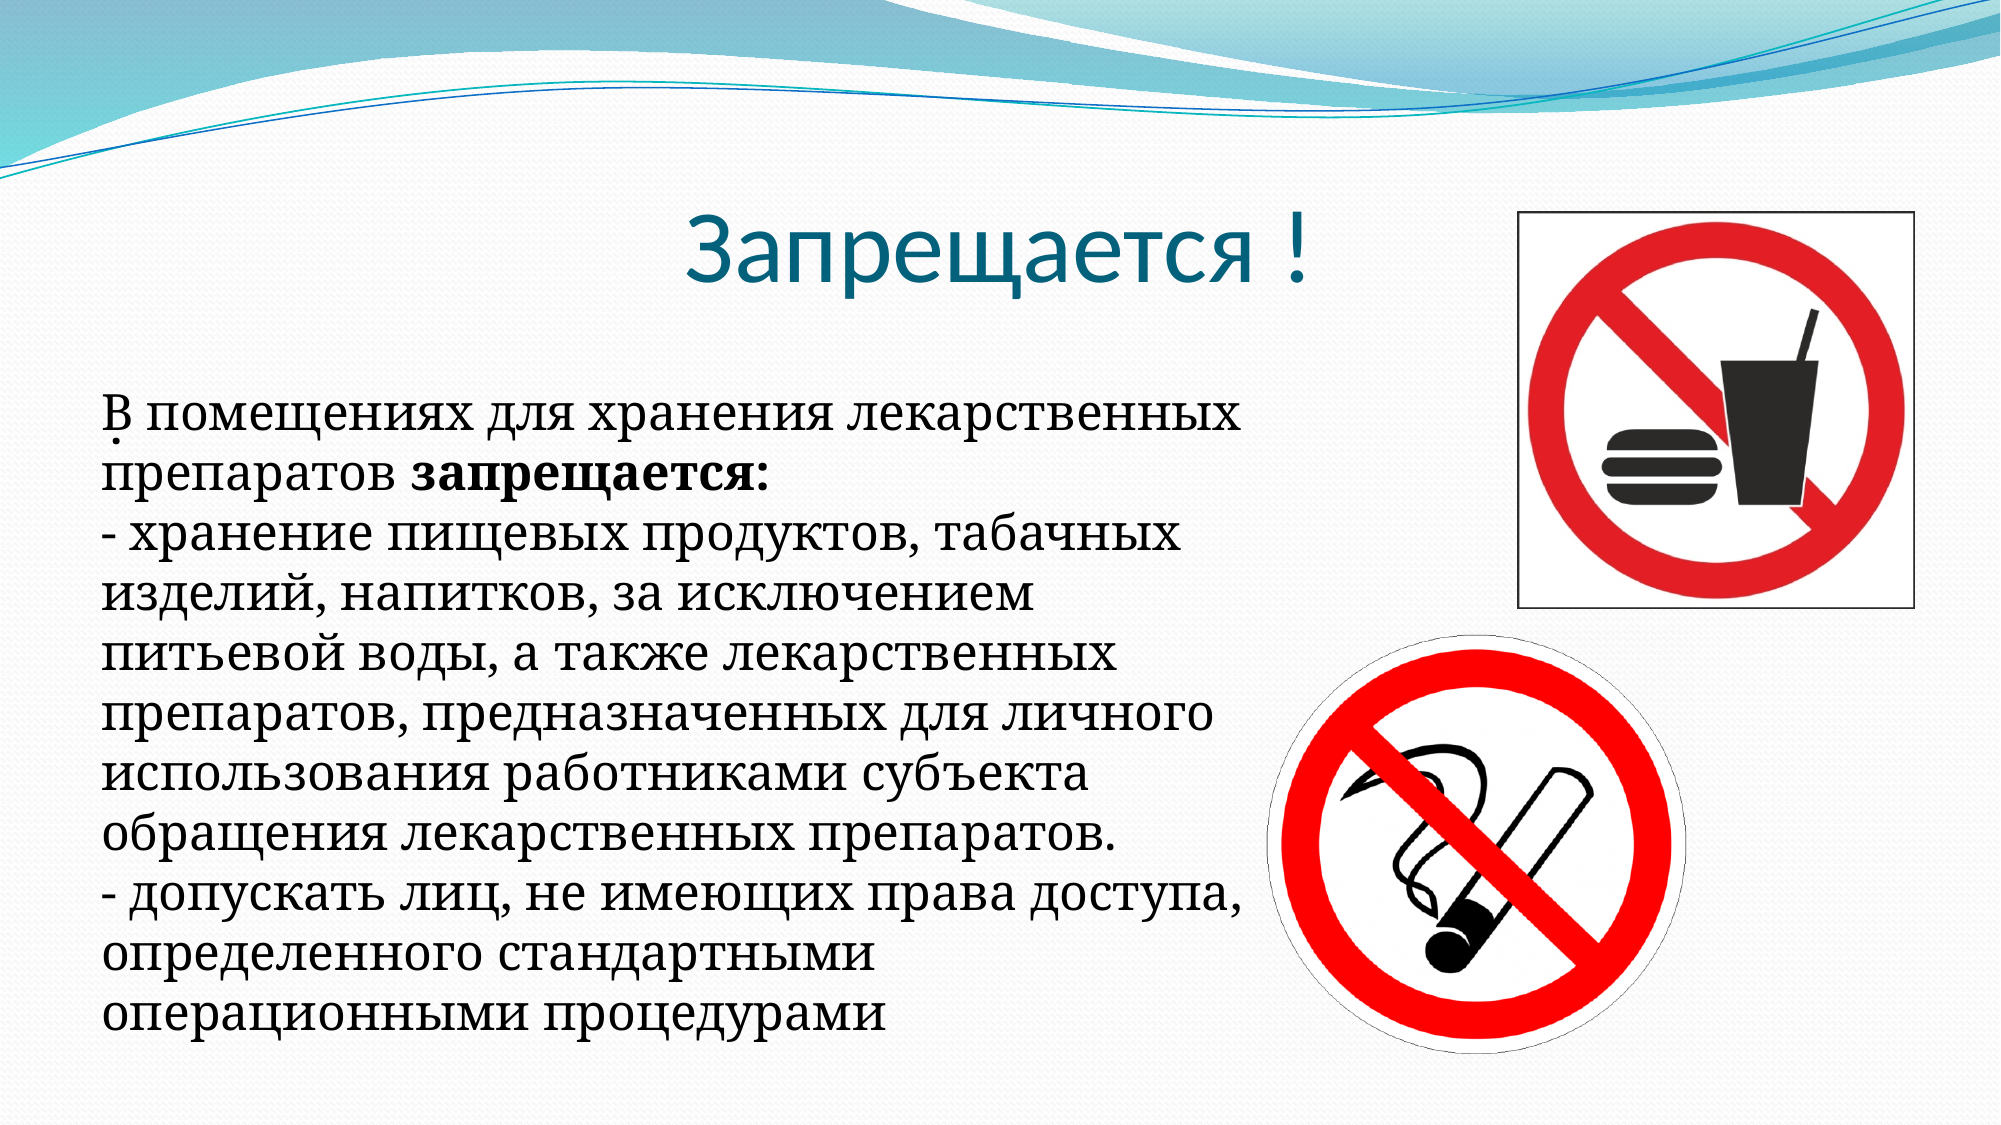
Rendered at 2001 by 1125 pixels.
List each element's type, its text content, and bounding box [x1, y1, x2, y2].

title Запрещается ! [99, 115, 1900, 303]
picture [1258, 211, 1915, 1092]
text_box В помещениях для хранения лекарственных препаратов запрещается: - хранение пищевых продуктов, табачных изделий, напитков, за исключением питьевой воды, а также лекарственных препаратов, предназначенных для личного использования работниками субъекта обращения лекарственных препаратов. - допускать лиц, не имеющих права доступа, определенного стандартными операционными процедурами [86, 373, 1291, 1048]
